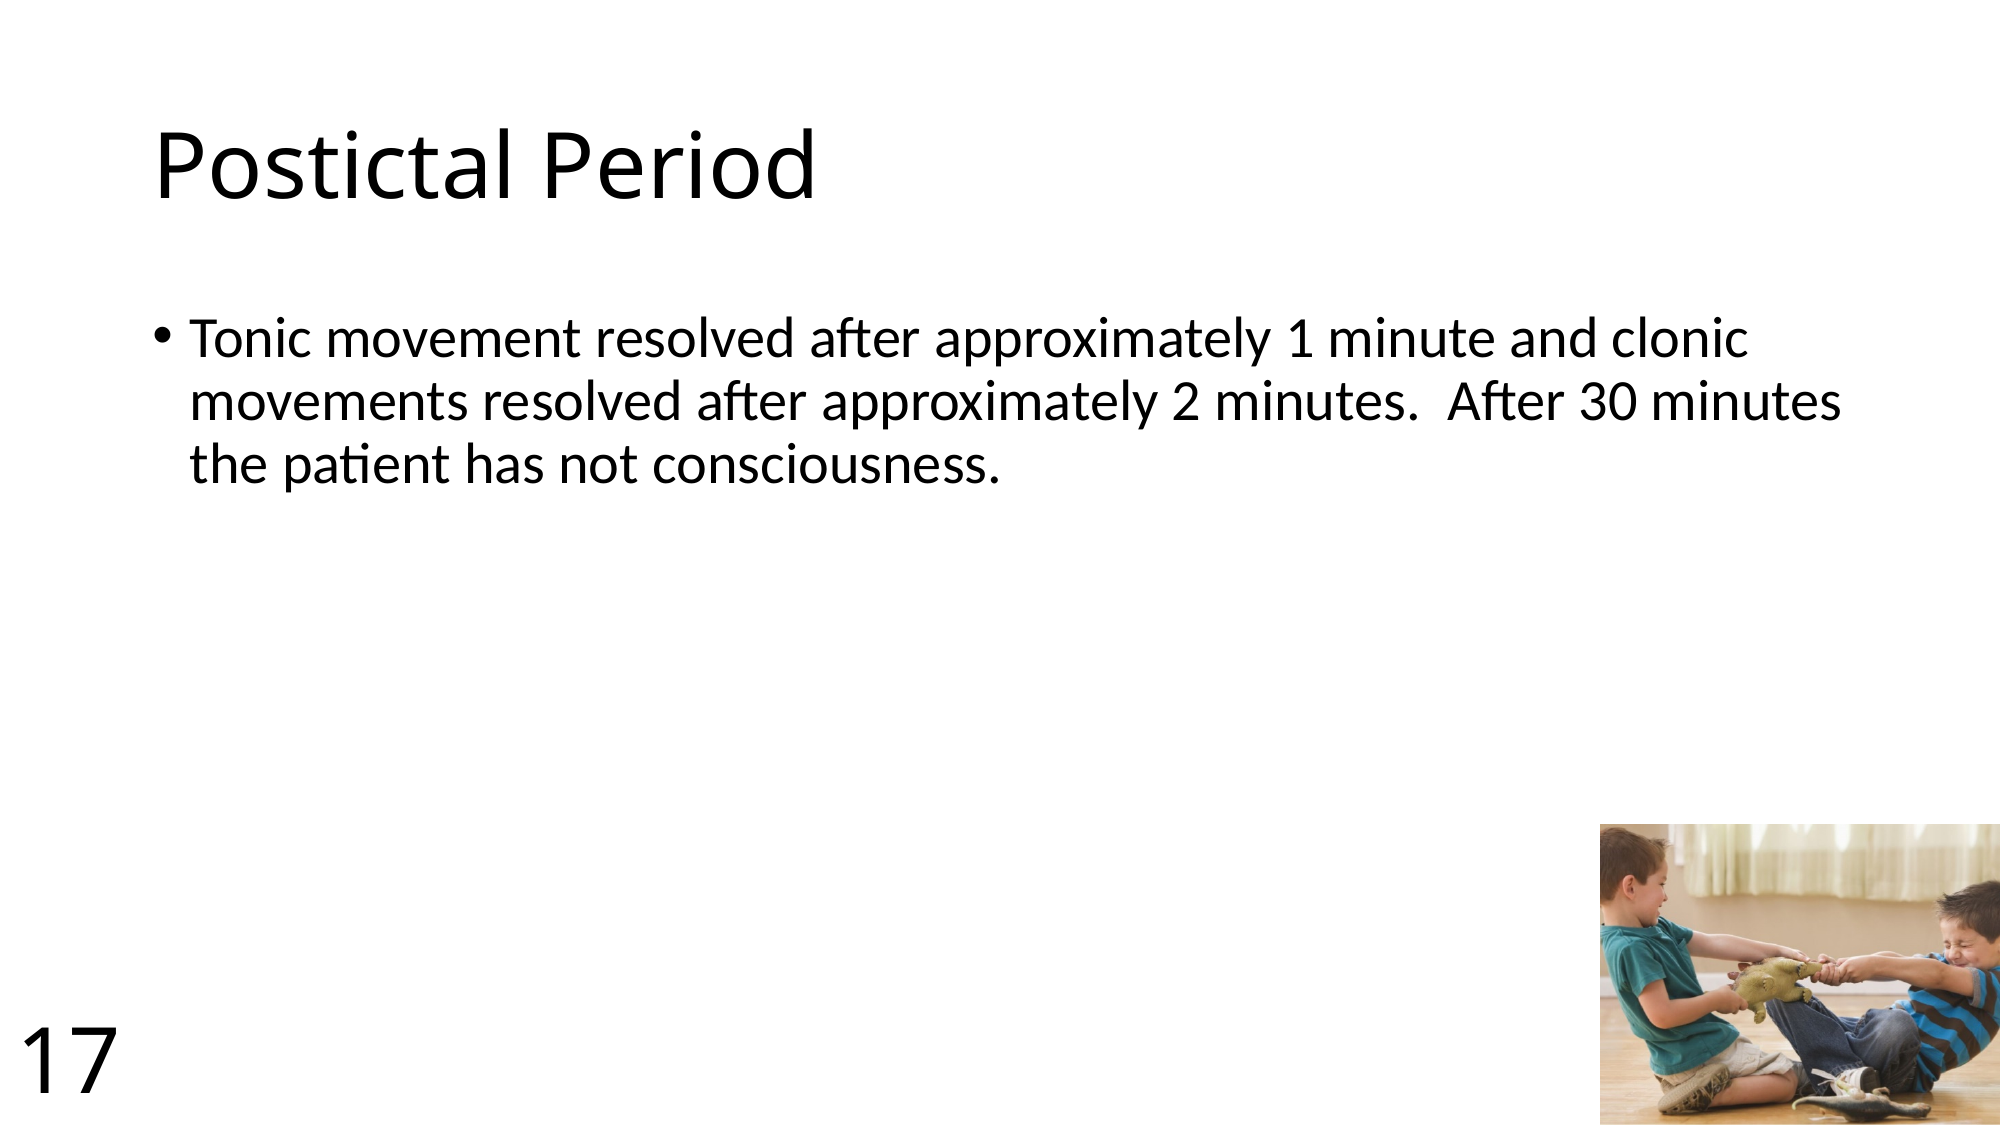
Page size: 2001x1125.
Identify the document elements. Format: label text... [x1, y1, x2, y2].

picture [1600, 824, 2000, 1125]
title Postictal Period [137, 59, 1863, 278]
text_box 17 [0, 1002, 138, 1125]
list Tonic movement resolved after approximately 1 minute and clonic movements resolved after approximately 2 minutes. After 30 minutes the patient has not consciousness. [137, 299, 1863, 1014]
